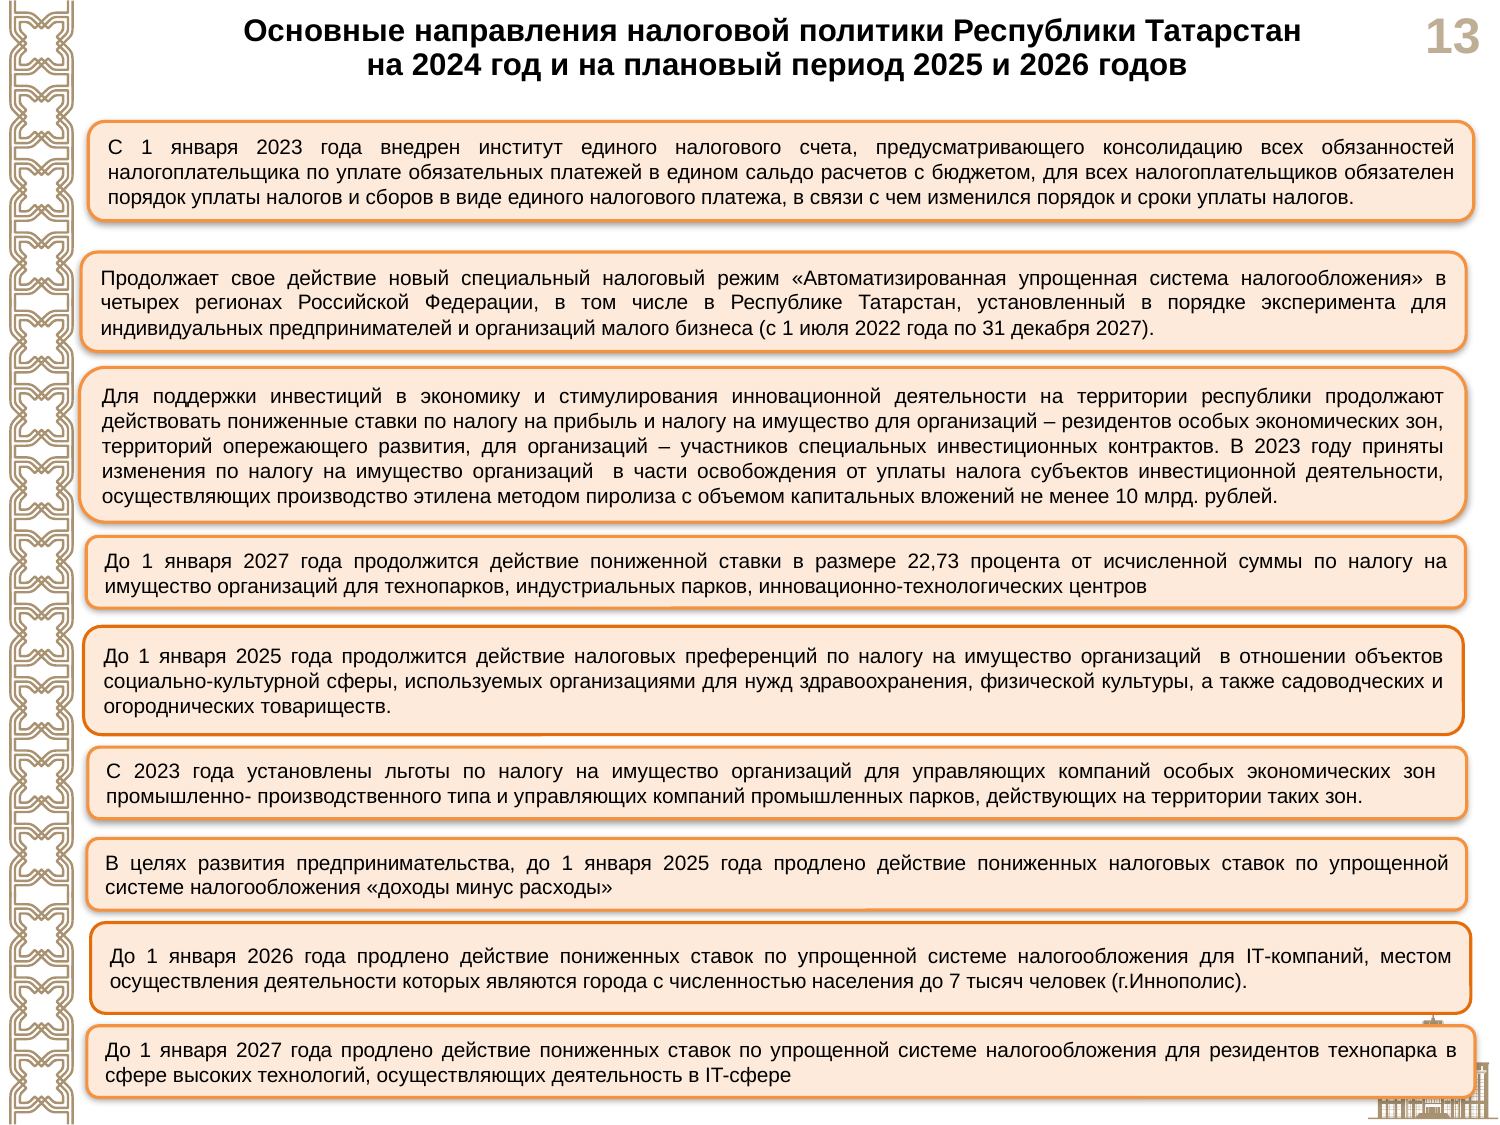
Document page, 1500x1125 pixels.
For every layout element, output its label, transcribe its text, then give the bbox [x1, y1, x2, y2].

text_box Продолжает свое действие новый специальный налоговый режим «Автоматизированная упрощенная система налогообложения» в четырех регионах Российской Федерации, в том числе в Республике Татарстан, установленный в порядке эксперимента для индивидуальных предпринимателей и организаций малого бизнеса (с 1 июля 2022 года по 31 декабря 2027). [80, 251, 1467, 353]
text_box До 1 января 2027 года продлено действие пониженных ставок по упрощенной системе налогообложения для резидентов технопарка в сфере высоких технологий, осуществляющих деятельность в IT-сфере [86, 1025, 1476, 1099]
list Основные направления налоговой политики Республики Татарстан на 2024 год и на плановый период 2025 и 2026 годов [84, 6, 1471, 116]
text_box До 1 января 2027 года продолжится действие пониженной ставки в размере 22,73 процента от исчисленной суммы по налогу на имущество организаций для технопарков, индустриальных парков, инновационно-технологических центров [85, 535, 1467, 609]
text_box До 1 января 2026 года продлено действие пониженных ставок по упрощенной системе налогообложения для IT-компаний, местом осуществления деятельности которых являются города с численностью населения до 7 тысяч человек (г.Иннополис). [88, 920, 1473, 1016]
text_box В целях развития предпринимательства, до 1 января 2025 года продлено действие пониженных налоговых ставок по упрощенной системе налогообложения «доходы минус расходы» [86, 837, 1468, 911]
text_box С 1 января 2023 года внедрен институт единого налогового счета, предусматривающего консолидацию всех обязанностей налогоплательщика по уплате обязательных платежей в едином сальдо расчетов с бюджетом, для всех налогоплательщиков обязателен порядок уплаты налогов и сборов в виде единого налогового платежа, в связи с чем изменился порядок и сроки уплаты налогов. [87, 120, 1475, 222]
text_box С 2023 года установлены льготы по налогу на имущество организаций для управляющих компаний особых экономических зон промышленно- производственного типа и управляющих компаний промышленных парков, действующих на территории таких зон. [87, 746, 1468, 820]
text_box Для поддержки инвестиций в экономику и стимулирования инновационной деятельности на территории республики продолжают действовать пониженные ставки по налогу на прибыль и налогу на имущество для организаций – резидентов особых экономических зон, территорий опережающего развития, для организаций – участников специальных инвестиционных контрактов. В 2023 году приняты изменения по налогу на имущество организаций в части освобождения от уплаты налога субъектов инвестиционной деятельности, осуществляющих производство этилена методом пиролиза с объемом капитальных вложений не менее 10 млрд. рублей. [78, 366, 1467, 523]
text_box До 1 января 2025 года продолжится действие налоговых преференций по налогу на имущество организаций в отношении объектов социально-культурной сферы, используемых организациями для нужд здравоохранения, физической культуры, а также садоводческих и огороднических товариществ. [81, 624, 1466, 737]
